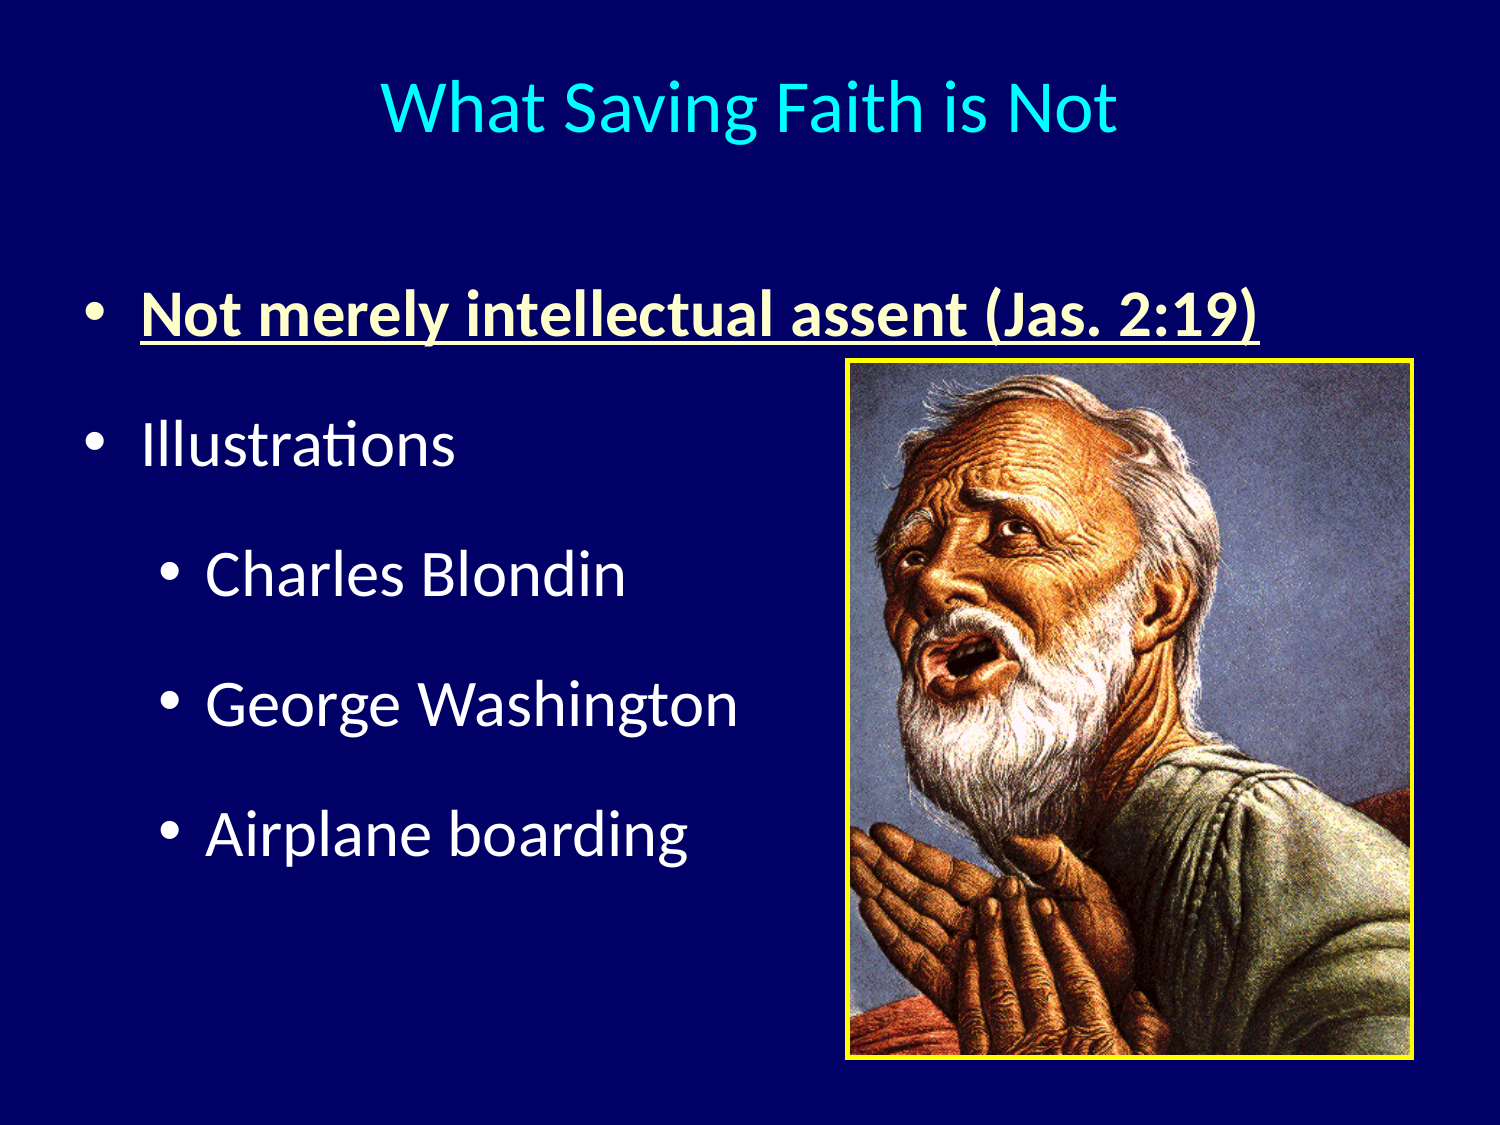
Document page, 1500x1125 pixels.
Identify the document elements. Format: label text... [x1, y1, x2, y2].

list Not merely intellectual assent (Jas. 2:19) Illustrations Charles Blondin George Washington Airplane boarding [68, 262, 1432, 763]
picture [849, 362, 1410, 1056]
text_box What Saving Faith is Not [74, 50, 1425, 250]
